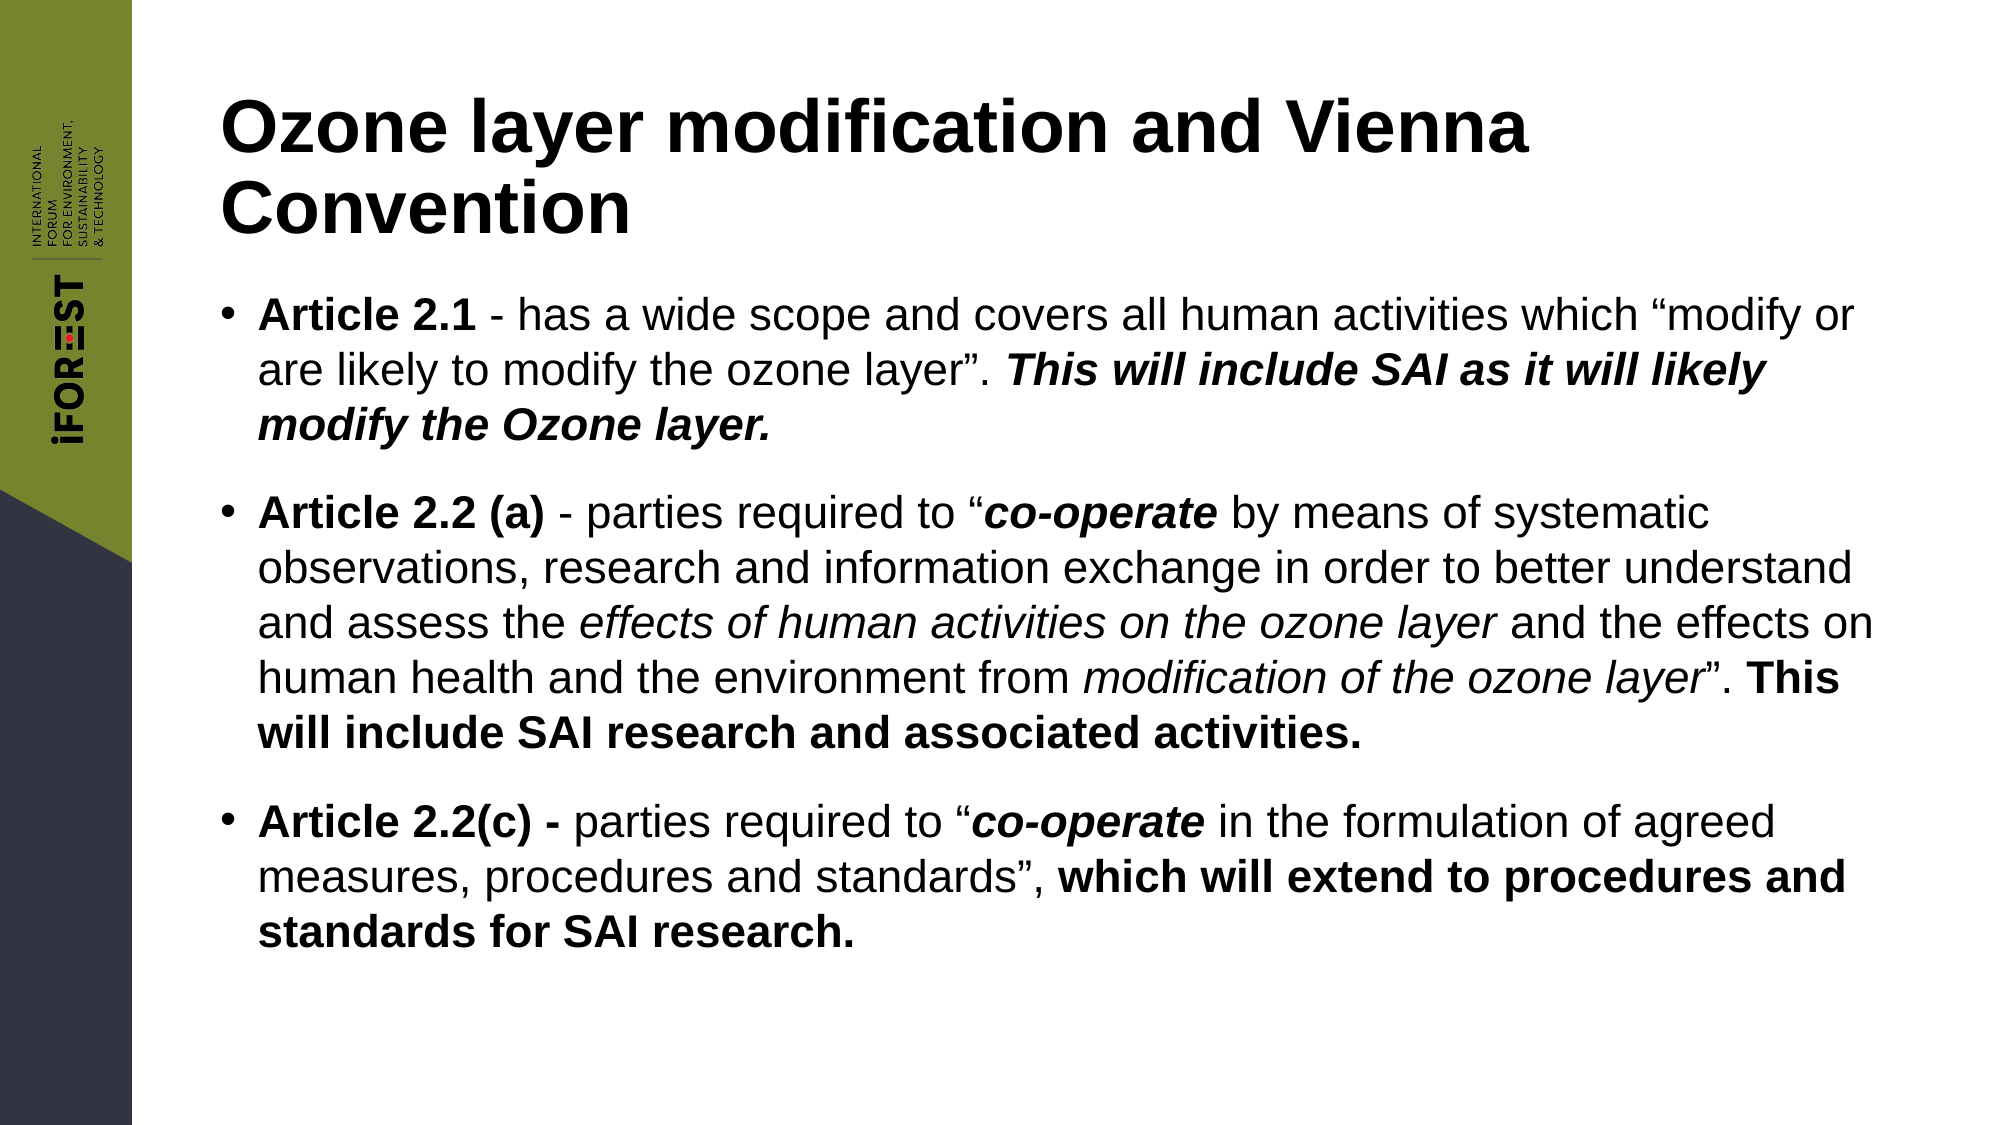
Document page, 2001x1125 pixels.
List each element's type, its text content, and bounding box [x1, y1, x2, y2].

list Article 2.1 - has a wide scope and covers all human activities which “modify or are likely to modify the ozone layer”. This will include SAI as it will likely modify the Ozone layer. Article 2.2 (a) - parties required to “co-operate by means of systematic observations, research and information exchange in order to better understand and assess the effects of human activities on the ozone layer and the effects on human health and the environment from modification of the ozone layer”. This will include SAI research and associated activities. Article 2.2(c) - parties required to “co-operate in the formulation of agreed measures, procedures and standards”, which will extend to procedures and standards for SAI research. [205, 277, 1913, 992]
picture [5, 104, 126, 461]
title Ozone layer modification and Vienna Convention [205, 59, 1699, 277]
